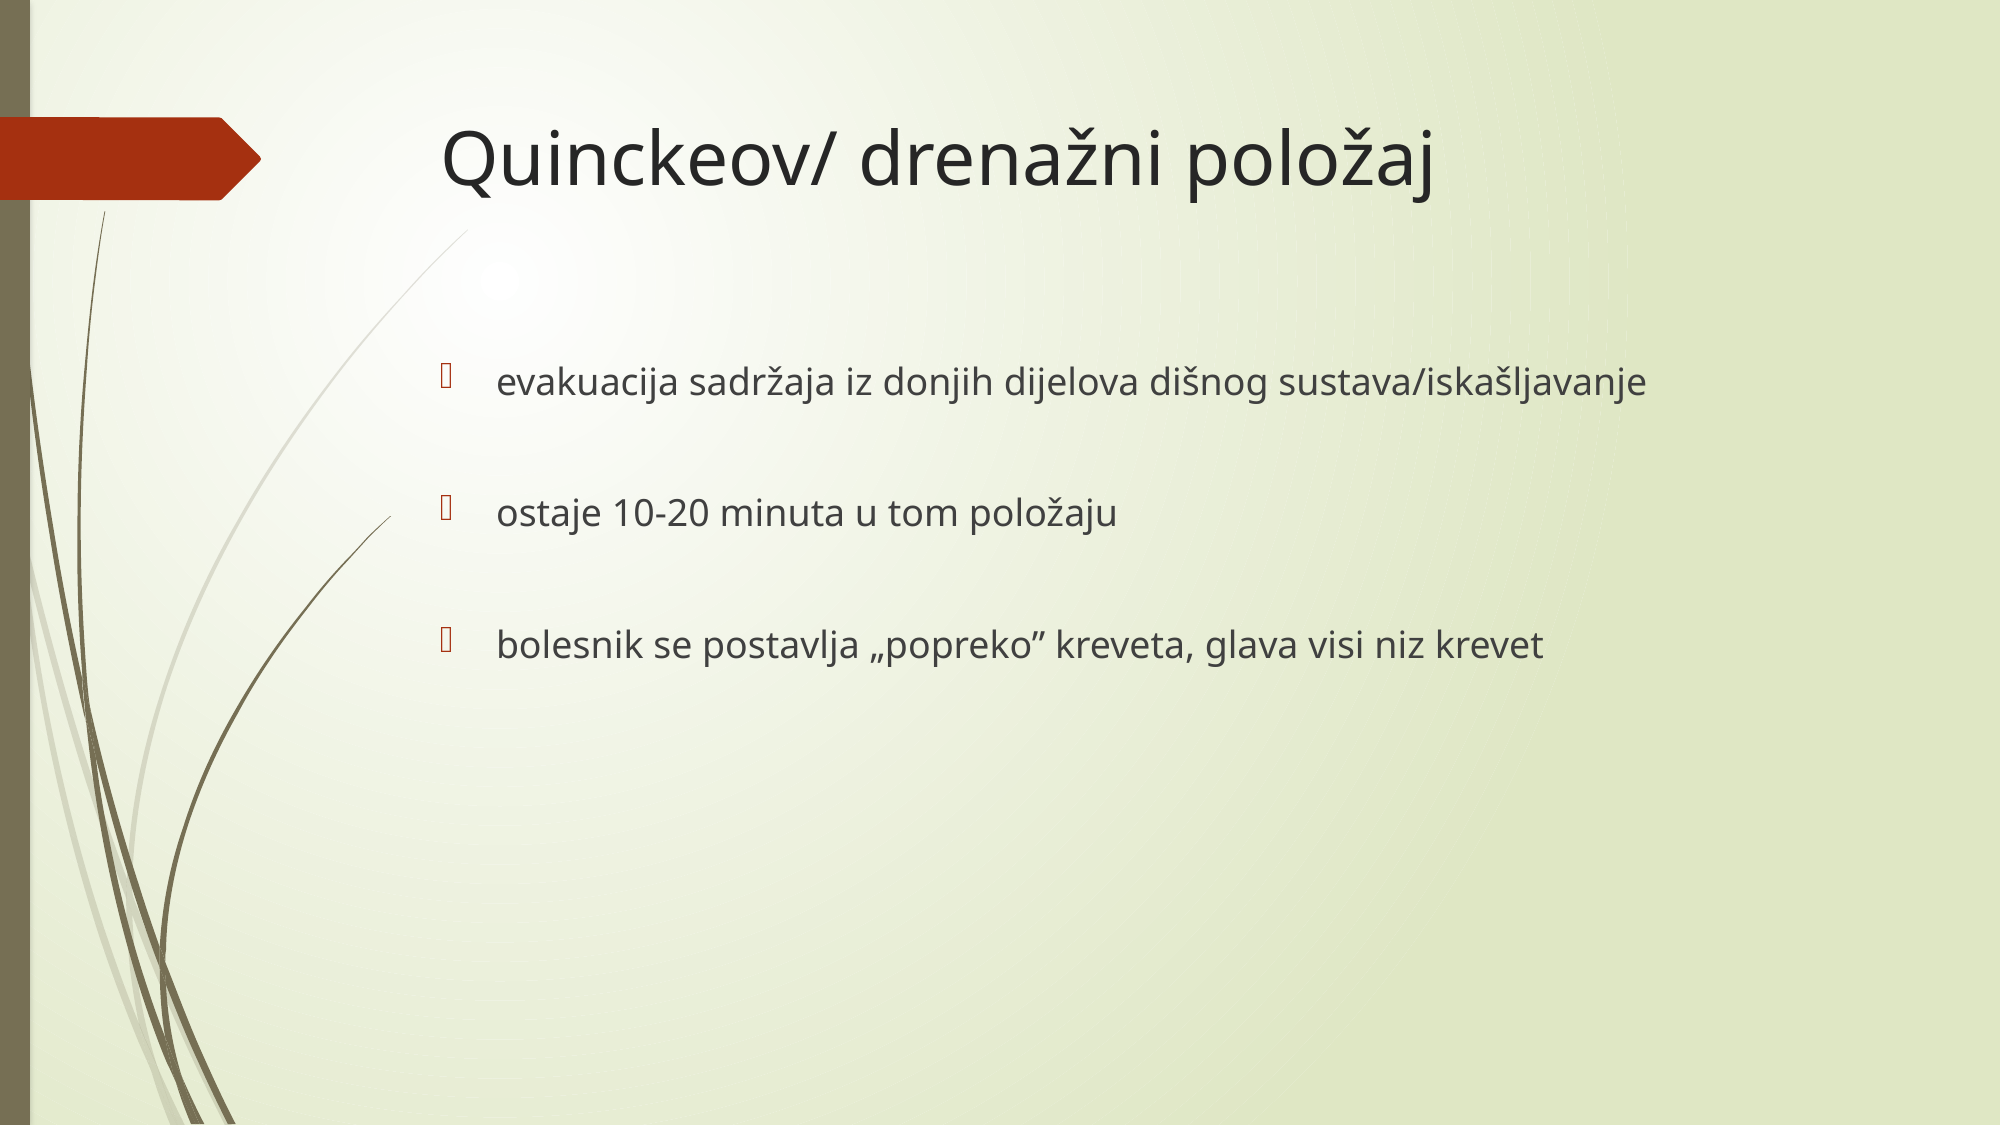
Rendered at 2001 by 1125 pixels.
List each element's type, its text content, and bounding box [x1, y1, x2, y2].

title Quinckeov/ drenažni položaj [425, 102, 1888, 313]
list evakuacija sadržaja iz donjih dijelova dišnog sustava/iskašljavanje ostaje 10-20 minuta u tom položaju bolesnik se postavlja „popreko” kreveta, glava visi niz krevet [424, 350, 1888, 970]
